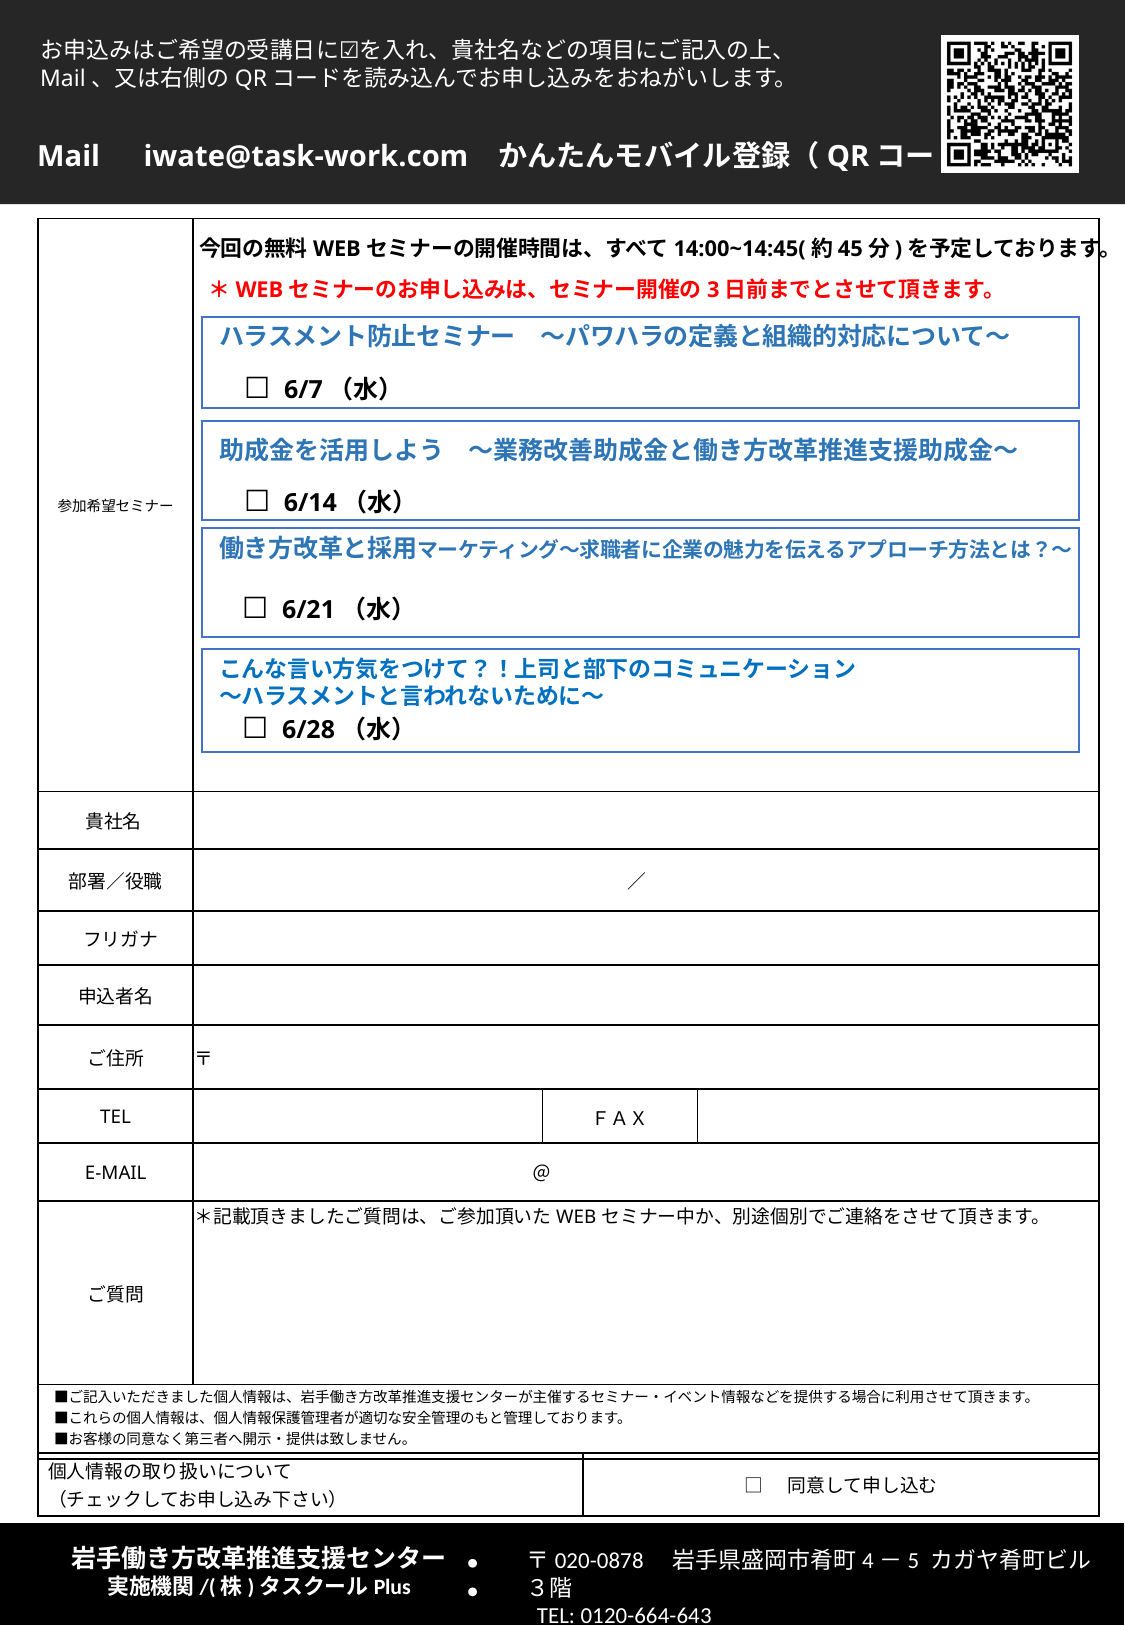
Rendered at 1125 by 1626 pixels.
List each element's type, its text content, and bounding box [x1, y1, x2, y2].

table_cell TEL [39, 1090, 192, 1142]
table_cell ■ご記入いただきました個人情報は、岩手働き方改革推進支援センターが主催するセミナー・イベント情報などを提供する場合に利用させて頂きます。 ■これらの個人情報は、個人情報保護管理者が適切な安全管理のもと管理しております。 ■お客様の同意なく第三者へ開示・提供は致しません。 [39, 1385, 1098, 1452]
table_cell [194, 966, 1098, 1024]
table_header [194, 269, 1098, 791]
table_cell [698, 1090, 1098, 1142]
table_cell ＠ [194, 1144, 1098, 1200]
table_cell ご質問 [39, 1202, 192, 1384]
table_header 参加希望セミナー [39, 219, 192, 791]
text_box ハラスメント防止セミナー ～パワハラの定義と組織的対応について～ ☐ 6/7（水） 助成金を活用しよう ～業務改善助成金と働き方改革推進支援助成金～ ☐ 6/14（水） 働き方改革と採用マーケティング～求職者に企業の魅力を伝えるアプローチ方法とは？～ ☐ 6/21（水） こんな言い方気をつけて？！上司と部下のコミュニケーション 〜ハラスメントと言われないために〜 ☐ 6/28（水） [204, 313, 1100, 752]
text_box 岩手働き方改革推進支援センター 実施機関/(株)タスクールPlus [56, 1535, 444, 1607]
table_cell [194, 1090, 542, 1142]
table_cell ＊記載頂きましたご質問は、ご参加頂いたWEBセミナー中か、別途個別でご連絡をさせて頂きます。 [194, 1202, 1098, 1384]
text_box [0, 0, 1125, 205]
table_cell E-MAIL [39, 1144, 192, 1200]
table_header □ 同意して申し込む [584, 1454, 1098, 1515]
text_box [201, 527, 1080, 638]
text_box [201, 648, 1080, 753]
table_cell フリガナ [39, 912, 192, 964]
table_cell [194, 792, 1098, 848]
table_cell ＦＡＸ [543, 1090, 697, 1142]
text_box [201, 316, 1080, 409]
table_cell ご住所 [39, 1026, 192, 1088]
table_header [194, 219, 1098, 227]
text_box ＊WEBセミナーのお申し込みは、セミナー開催の3日前までとさせて頂きます。 [193, 268, 1021, 310]
text_box [0, 1523, 1124, 1625]
table_cell 貴社名 [39, 792, 192, 848]
table_header 個人情報の取り扱いについて （チェックしてお申し込み下さい） [39, 1454, 582, 1515]
text_box ： [444, 1530, 526, 1616]
table_cell 申込者名 [39, 966, 192, 1024]
text_box [201, 420, 1080, 521]
text_box 今回の無料WEBセミナーの開催時間は、すべて14:00~14:45(約45分)を予定しております。 [184, 227, 1125, 269]
table_cell [194, 912, 1098, 964]
picture [941, 35, 1079, 173]
table_cell ／ [194, 850, 1098, 910]
table_cell 部署／役職 [39, 850, 192, 910]
table_cell 〒 [194, 1026, 1098, 1088]
text_box 〒020-0878 岩手県盛岡市肴町4－5 カガヤ肴町ビル３階 TEL: 0120-664-643 [511, 1538, 1125, 1625]
